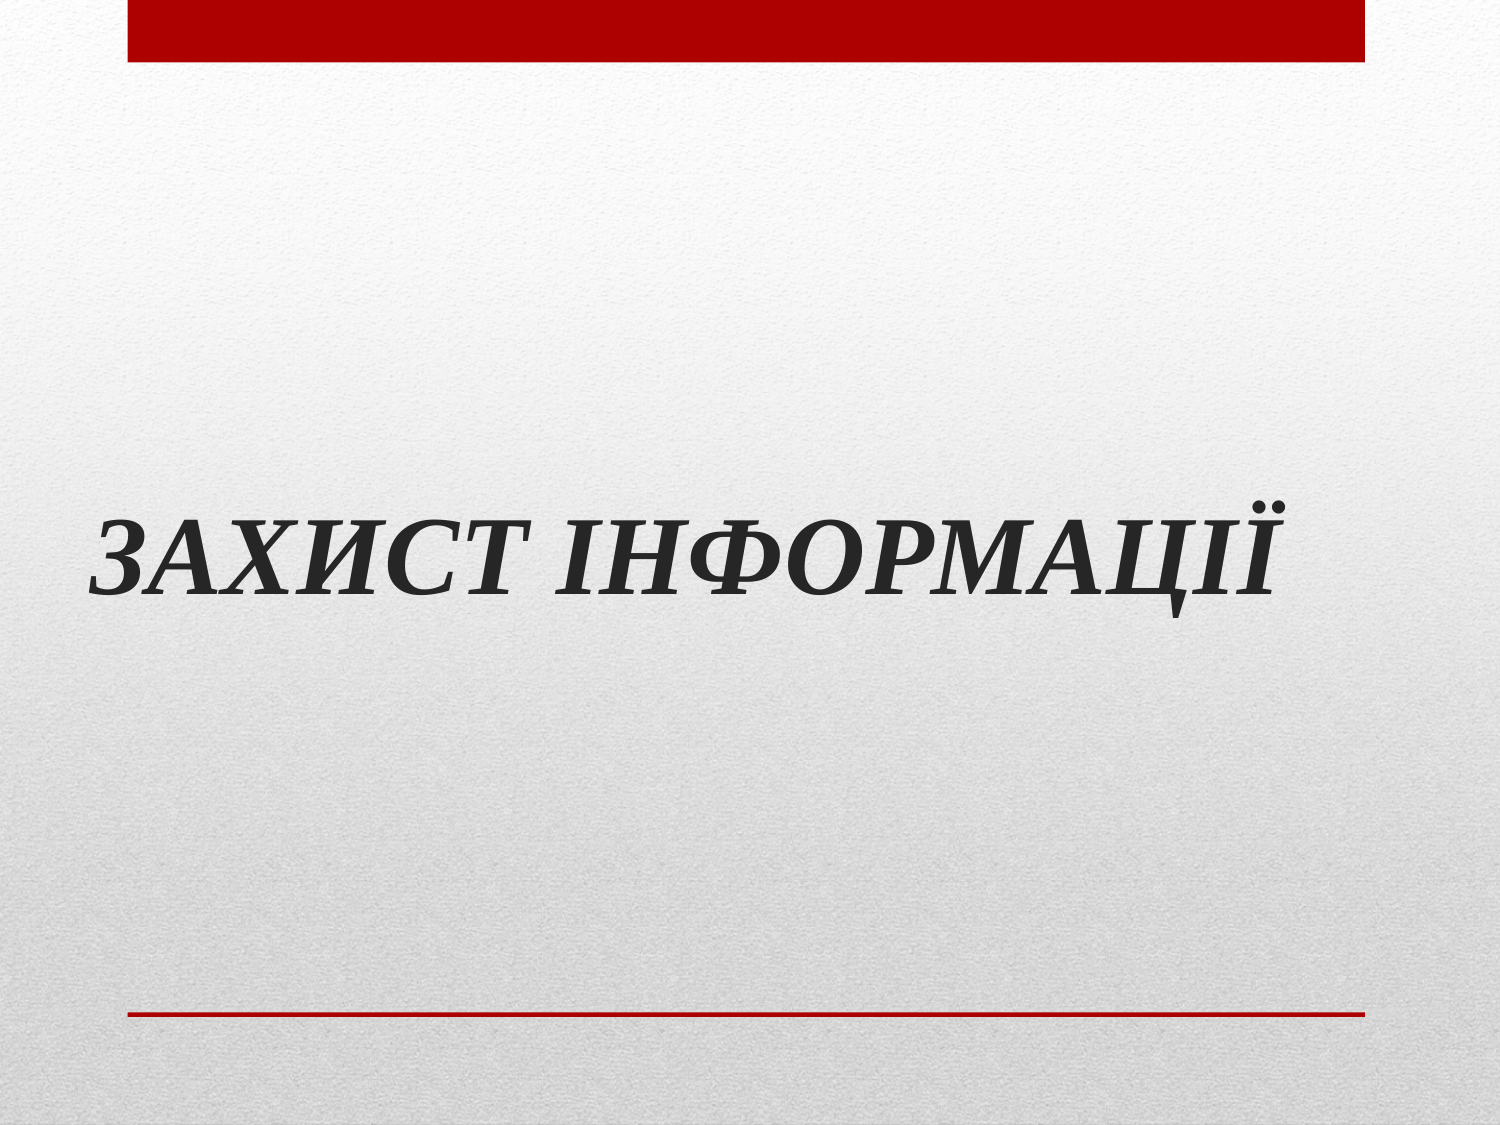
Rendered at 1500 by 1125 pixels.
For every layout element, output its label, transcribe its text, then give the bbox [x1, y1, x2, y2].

title ЗАХИСТ ІНФОРМАЦІЇ [75, 437, 1425, 625]
